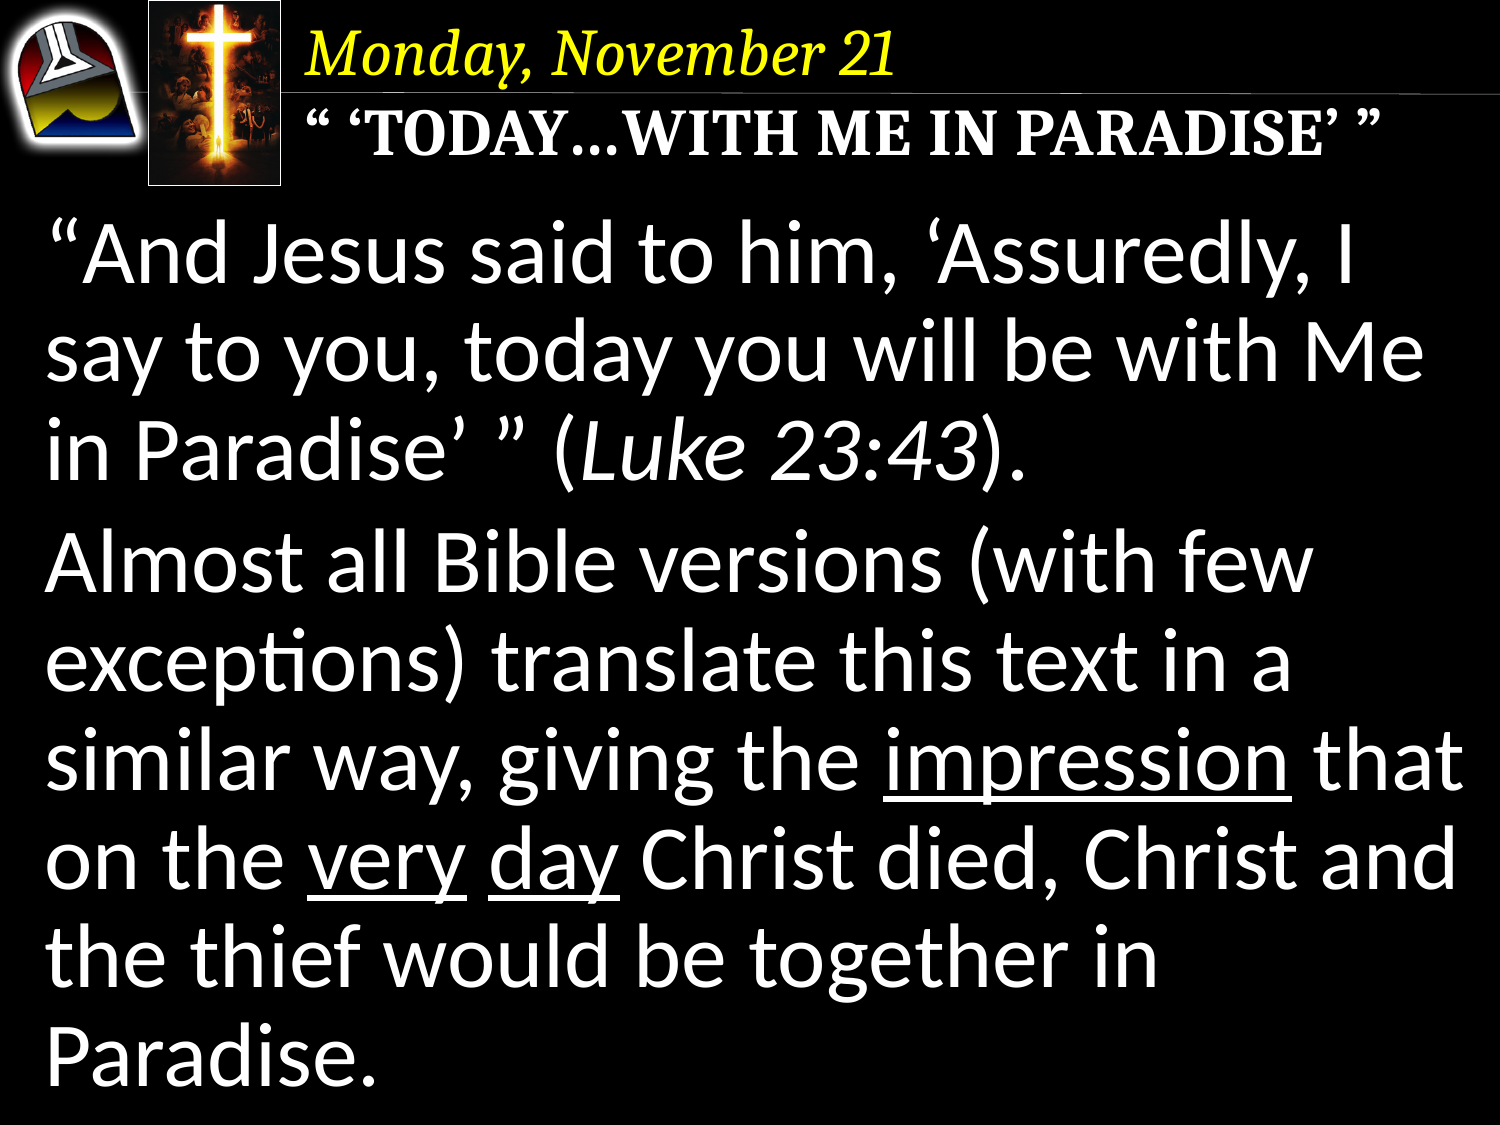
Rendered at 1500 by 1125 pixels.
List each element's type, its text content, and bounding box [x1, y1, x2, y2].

picture [149, 1, 280, 185]
text_box “And Jesus said to him, ‘Assuredly, I say to you, today you will be with Me in Paradise’ ” (Luke 23:43). Almost all Bible versions (with few exceptions) translate this text in a similar way, giving the impression that on the very day Christ died, Christ and the thief would be together in Paradise. [0, 196, 1500, 1115]
text_box Monday, November 21 “ ‘Today...With Me in Paradise’ ” [283, 1, 1500, 176]
picture [0, 0, 148, 159]
